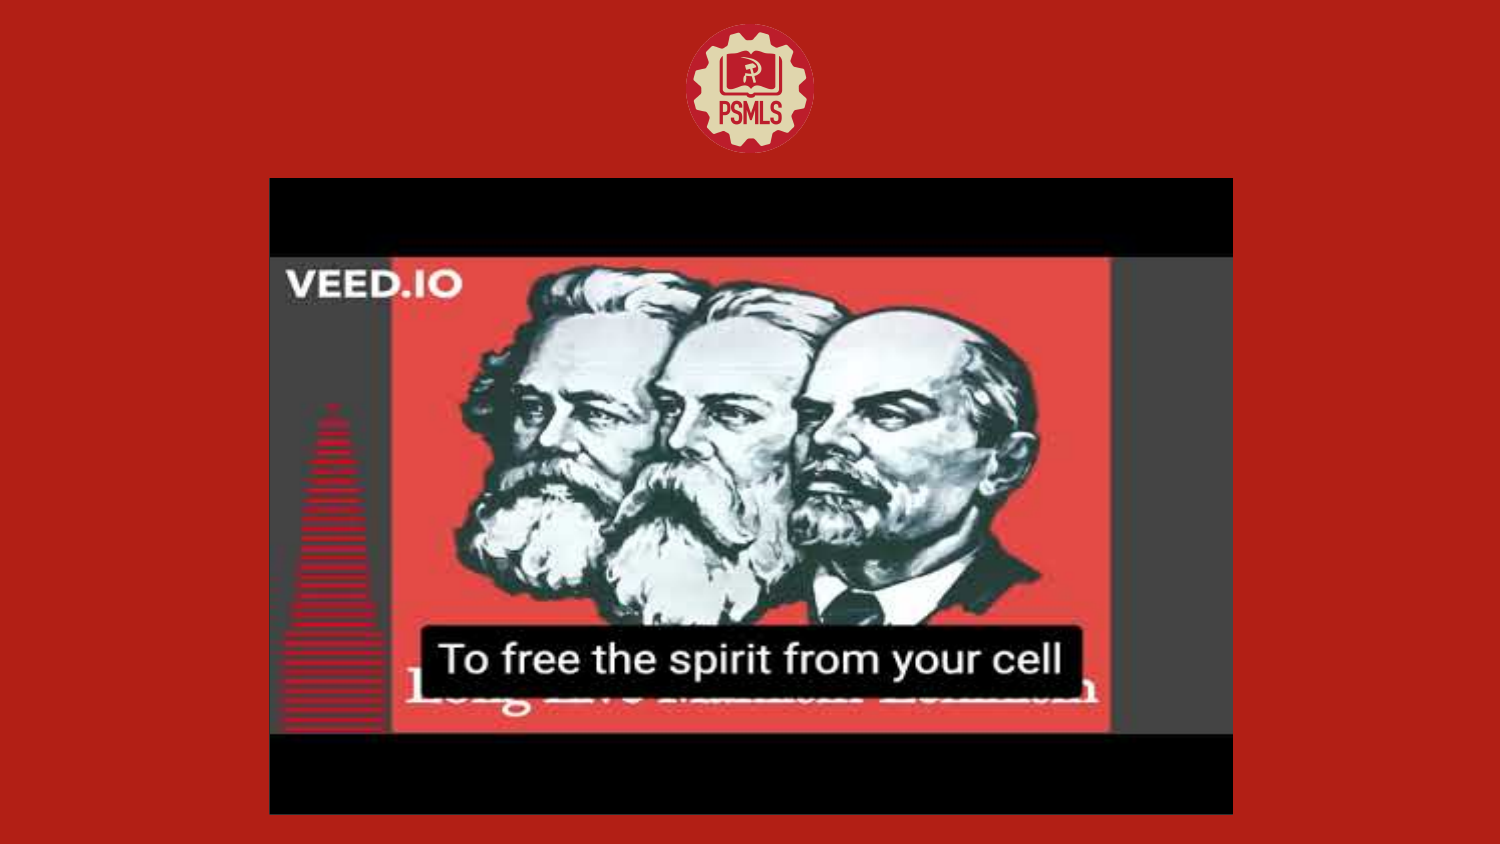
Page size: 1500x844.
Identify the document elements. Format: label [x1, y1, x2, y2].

picture [269, 178, 1233, 815]
picture [685, 24, 815, 154]
